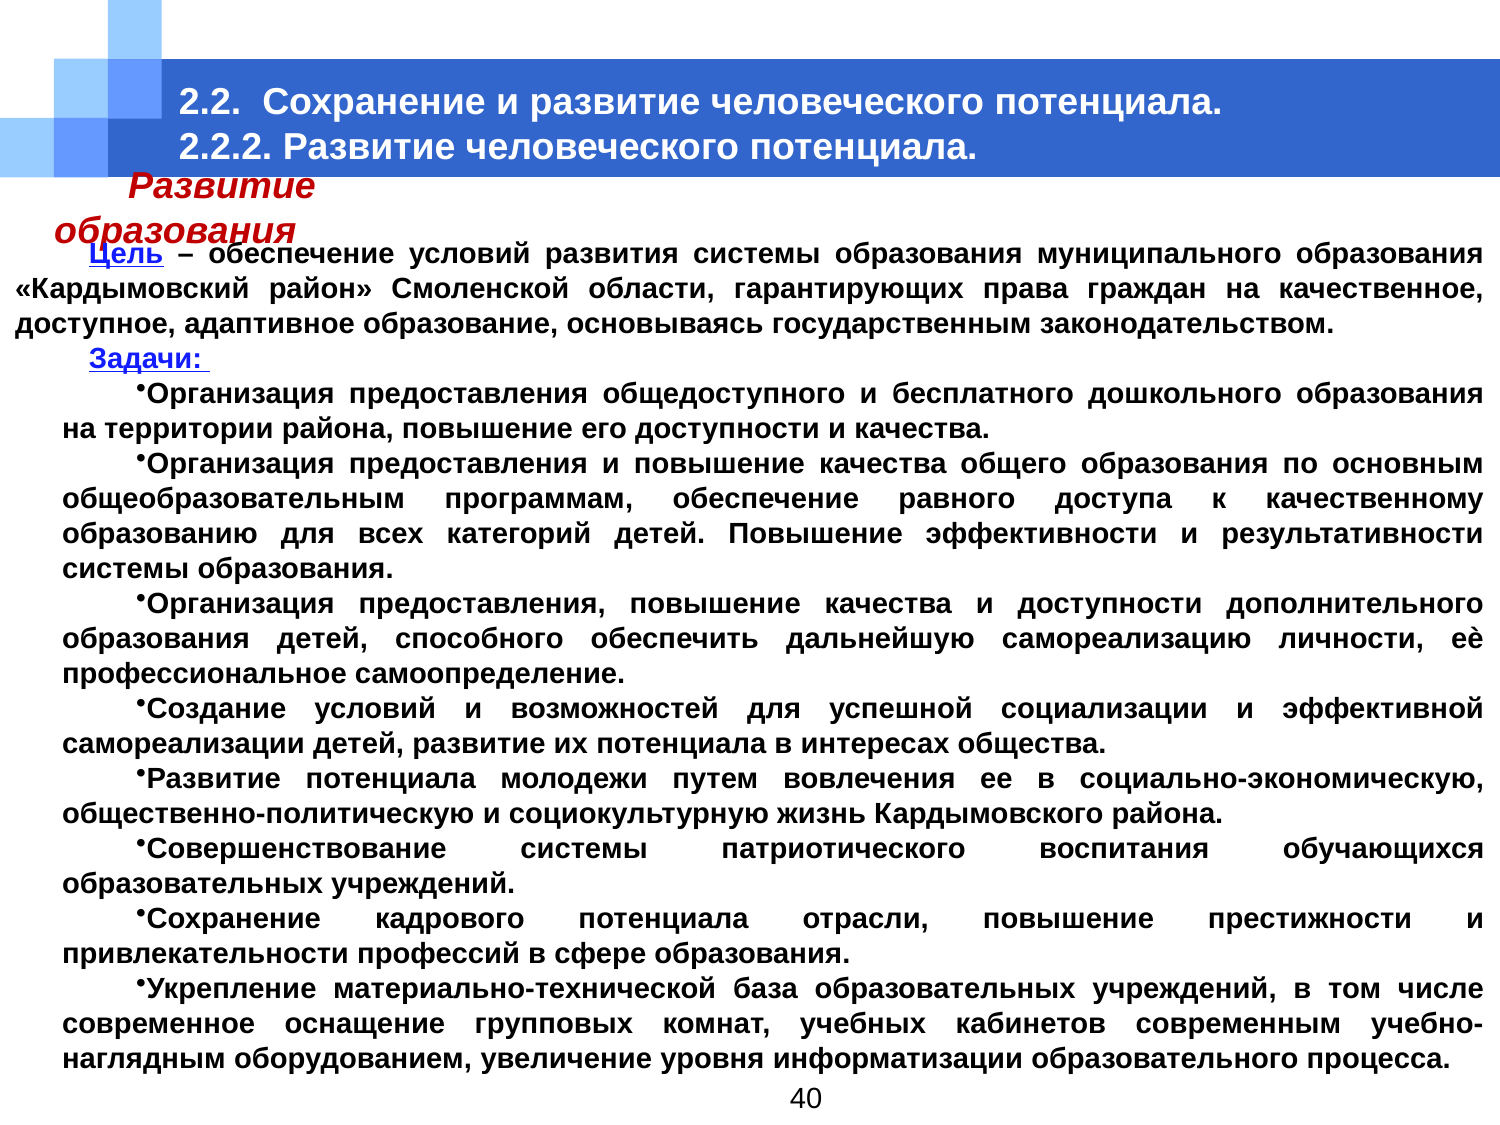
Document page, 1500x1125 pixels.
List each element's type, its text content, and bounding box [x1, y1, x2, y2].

title 2.2. Сохранение и развитие человеческого потенциала. 2.2.2. Развитие человеческого потенциала. [163, 81, 1500, 163]
text_box Цель – обеспечение условий развития системы образования муниципального образования «Кардымовский район» Смоленской области, гарантирующих права граждан на качественное, доступное, адаптивное образование, основываясь государственным законодательством. Задачи: Организация предоставления общедоступного и бесплатного дошкольного образования на территории района, повышение его доступности и качества. Организация предоставления и повышение качества общего образования по основным общеобразовательным программам, обеспечение равного доступа к качественному образованию для всех категорий детей. Повышение эффективности и результативности системы образования. Организация предоставления, повышение качества и доступности дополнительного образования детей, способного обеспечить дальнейшую самореализацию личности, еѐ профессиональное самоопределение. Создание условий и возможностей для успешной социализации и эффективной самореализации детей, развитие их потенциала в интересах общества. Развитие потенциала молодежи путем вовлечения ее в социально-экономическую, общественно-политическую и социокультурную жизнь Кардымовского района. Совершенствование системы патриотического воспитания обучающихся образовательных учреждений. Сохранение кадрового потенциала отрасли, повышение престижности и привлекательности профессий в сфере образования. Укрепление материально-технической база образовательных учреждений, в том числе современное оснащение групповых комнат, учебных кабинетов современным учебно-наглядным оборудованием, увеличение уровня информатизации образовательного процесса. [0, 227, 1500, 1082]
slide_number 40 [487, 1082, 838, 1125]
text_box Развитие образования [39, 176, 511, 227]
